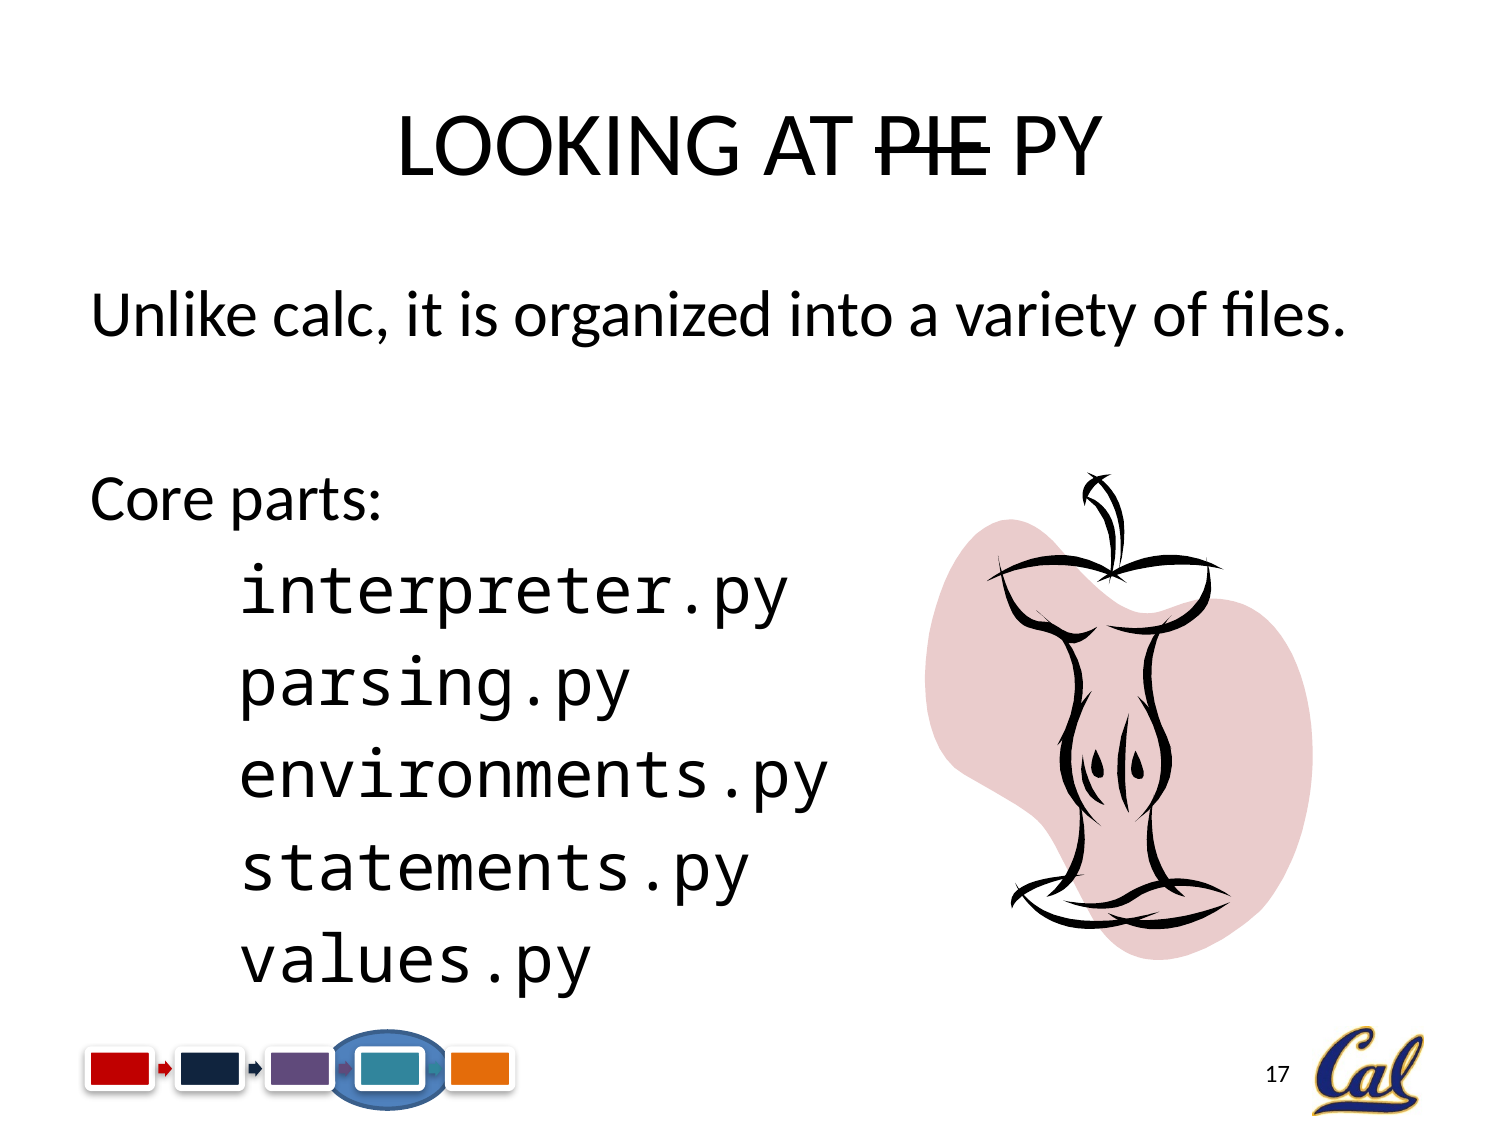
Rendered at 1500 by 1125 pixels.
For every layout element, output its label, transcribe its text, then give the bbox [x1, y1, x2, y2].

title Looking at Pie Py [75, 45, 1425, 233]
list Unlike calc, it is organized into a variety of files. Core parts: interpreter.py parsing.py environments.py statements.py values.py [75, 262, 1425, 1005]
picture [1312, 1026, 1424, 1116]
picture [924, 472, 1313, 961]
